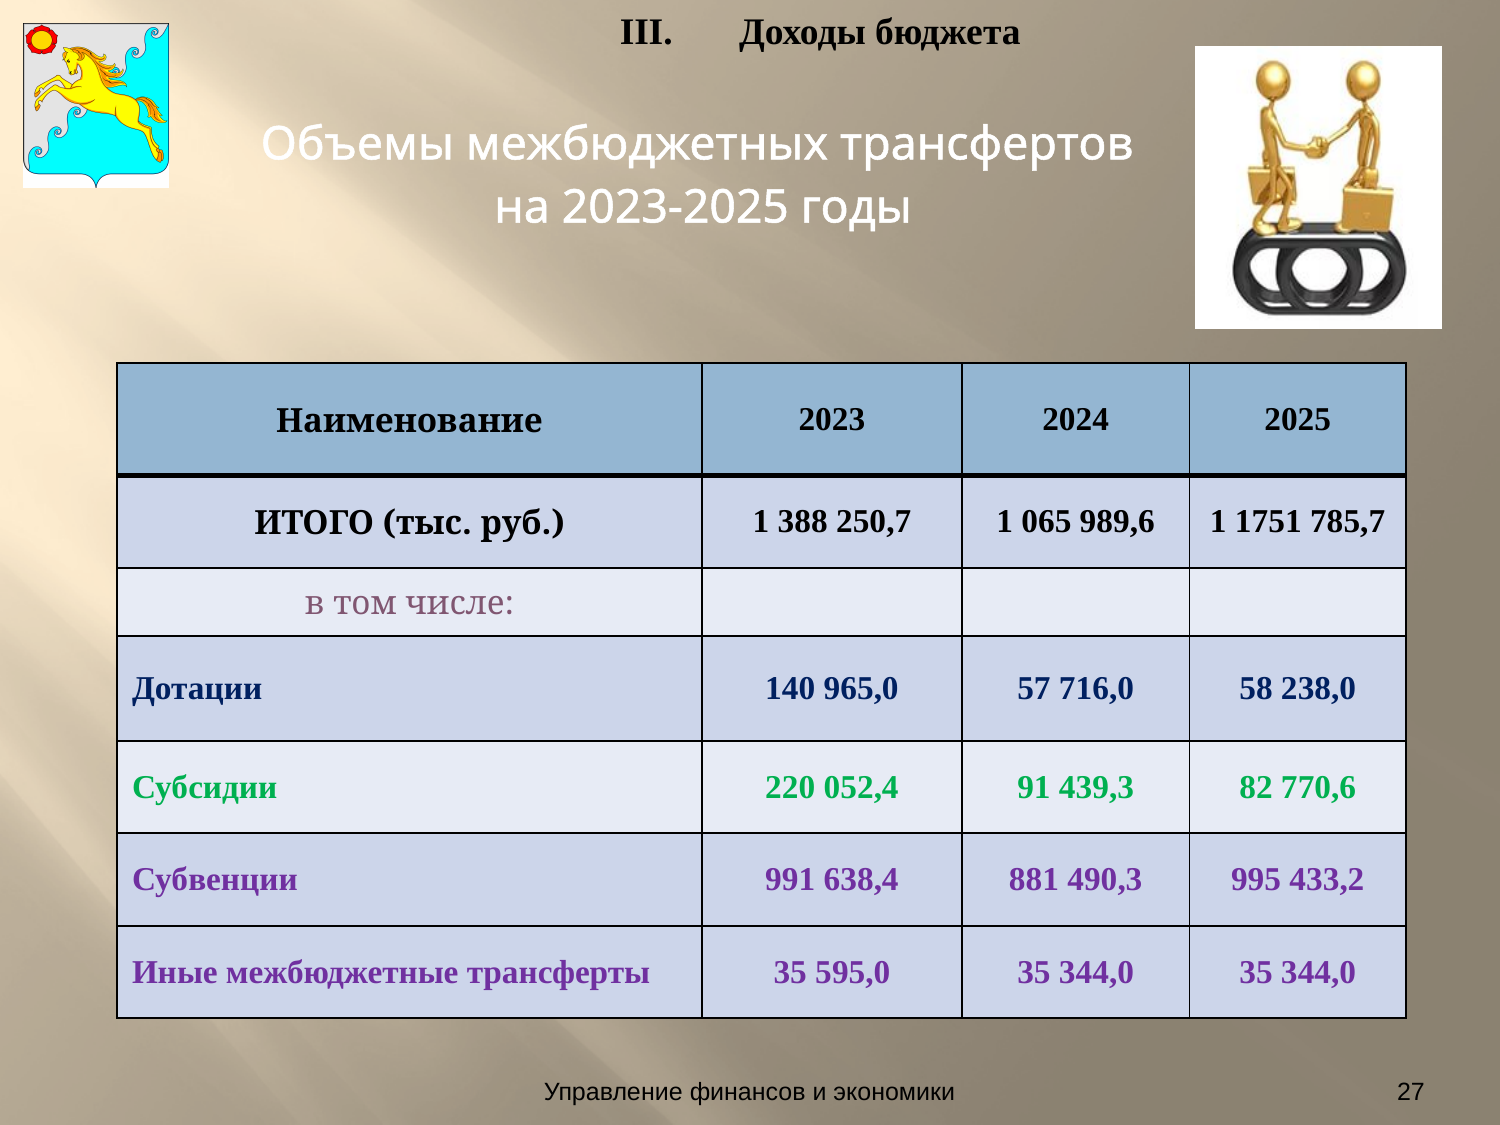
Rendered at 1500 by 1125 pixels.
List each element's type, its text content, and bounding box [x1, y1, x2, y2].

table_cell 91 439,3 [963, 742, 1189, 832]
text_box III. Доходы бюджета [199, 0, 1442, 60]
table_cell 1 1751 785,7 [1190, 478, 1405, 567]
table_cell 35 344,0 [1190, 927, 1405, 1017]
table_cell Субвенции [118, 834, 701, 925]
table_cell Дотации [118, 637, 701, 740]
table_header 2025 [1190, 364, 1405, 473]
slide_number 27 [1299, 1052, 1425, 1113]
table_header Наименование [118, 364, 701, 473]
table_cell 57 716,0 [963, 637, 1189, 740]
table_cell 82 770,6 [1190, 742, 1405, 832]
table_cell 140 965,0 [703, 637, 961, 740]
table_cell 58 238,0 [1190, 637, 1405, 740]
table_cell 35 595,0 [703, 927, 961, 1017]
table_cell 1 388 250,7 [703, 478, 961, 567]
table_cell Иные межбюджетные трансферты [118, 927, 701, 1017]
table_header 2023 [703, 364, 961, 473]
picture [23, 23, 169, 188]
table_cell 1 065 989,6 [963, 478, 1189, 567]
footer Управление финансов и экономики [512, 1052, 988, 1113]
table_cell 35 344,0 [963, 927, 1189, 1017]
picture [1195, 46, 1442, 330]
table_cell ИТОГО (тыс. руб.) [118, 478, 701, 567]
table_cell 220 052,4 [703, 742, 961, 832]
table_cell 995 433,2 [1190, 834, 1405, 925]
table_cell Субсидии [118, 742, 701, 832]
table_cell в том числе: [118, 569, 701, 635]
table_cell [703, 569, 961, 635]
table_cell [1190, 569, 1405, 635]
title Объемы межбюджетных трансфертов на 2023-2025 годы [222, 93, 1172, 252]
table_header 2024 [963, 364, 1189, 473]
table_cell 991 638,4 [703, 834, 961, 925]
table_cell [963, 569, 1189, 635]
table_cell 881 490,3 [963, 834, 1189, 925]
